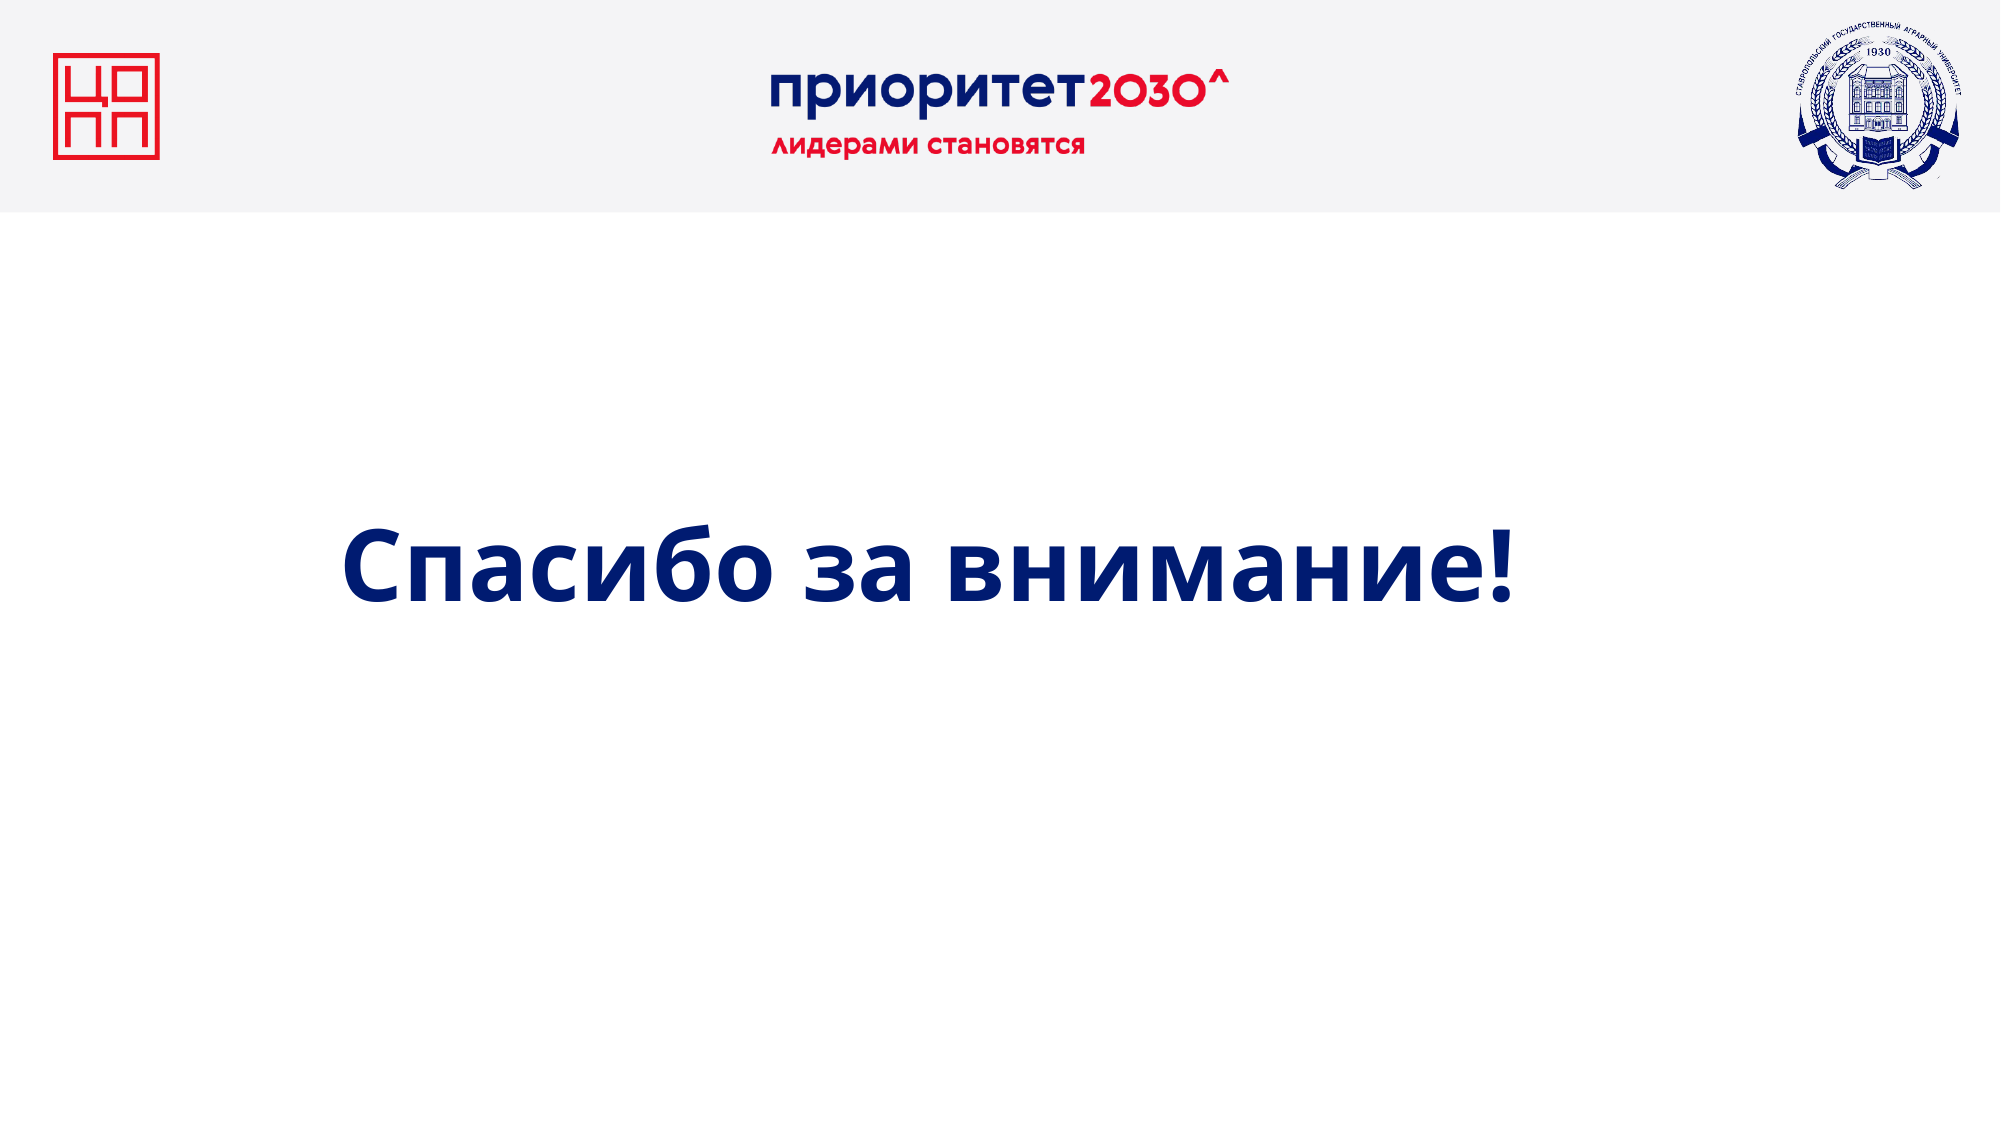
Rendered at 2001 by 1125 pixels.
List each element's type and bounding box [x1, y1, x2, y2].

picture [1732, 7, 1994, 203]
picture [53, 53, 160, 160]
picture [771, 69, 1229, 160]
